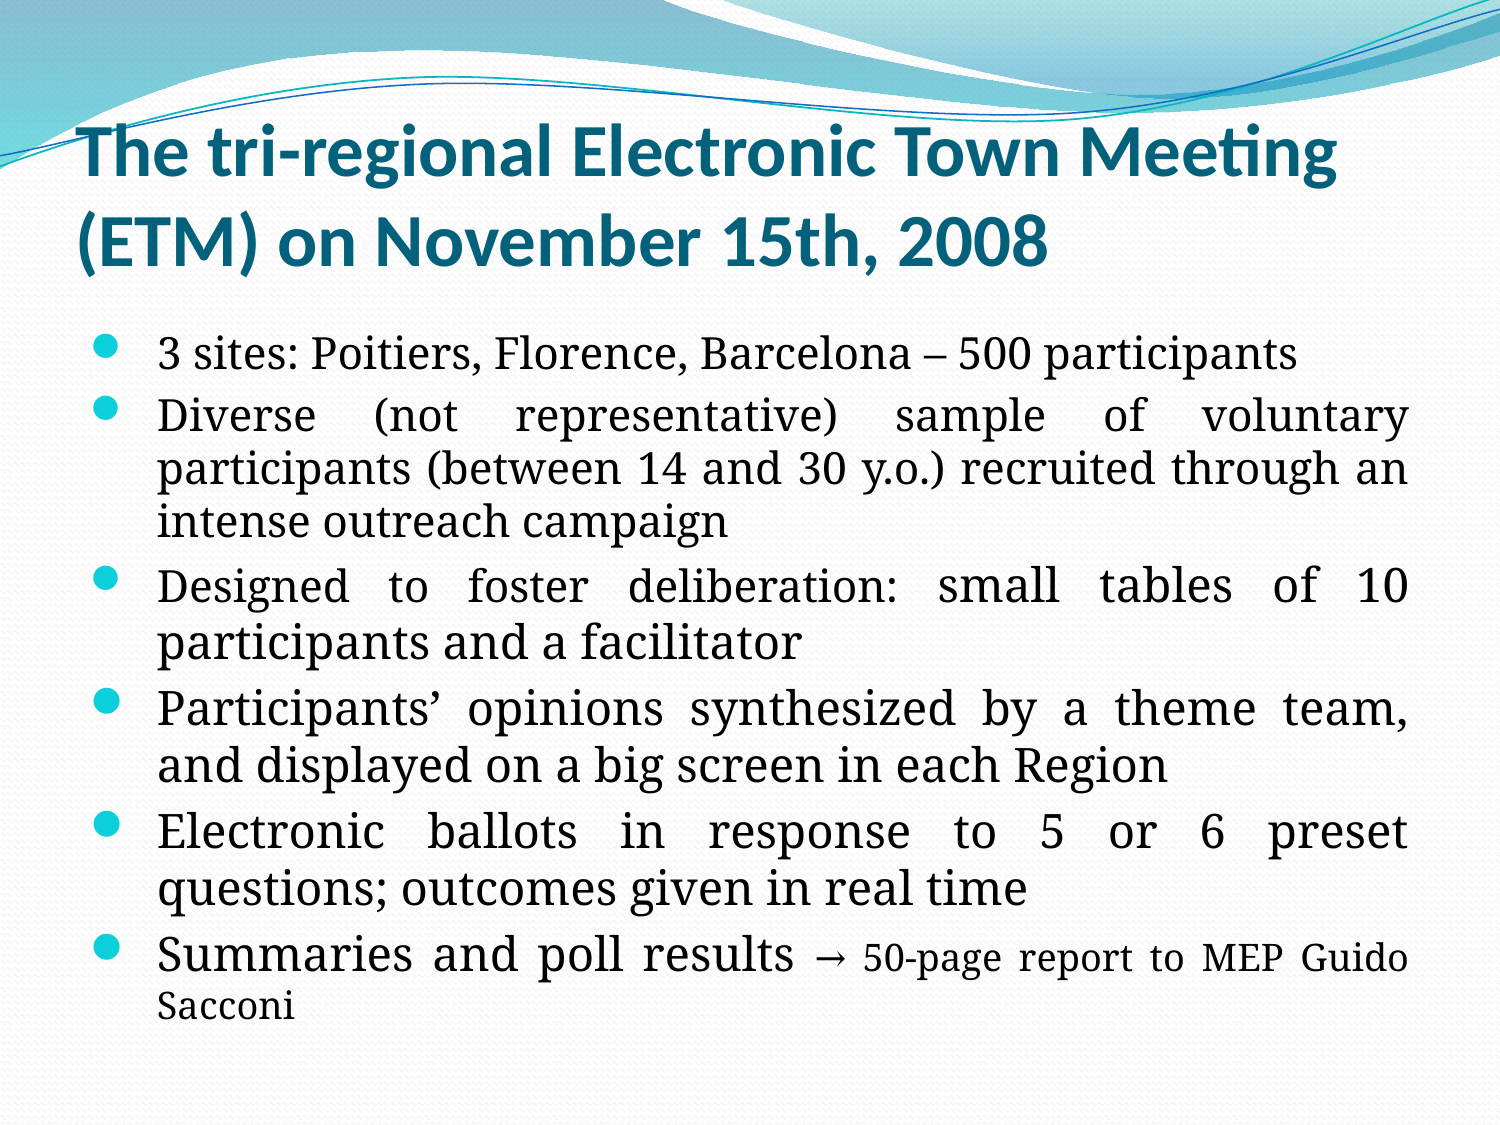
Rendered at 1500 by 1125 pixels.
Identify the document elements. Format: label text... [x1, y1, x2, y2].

title The tri-regional Electronic Town Meeting (ETM) on November 15th, 2008 [75, 115, 1425, 282]
list 3 sites: Poitiers, Florence, Barcelona – 500 participants Diverse (not representative) sample of voluntary participants (between 14 and 30 y.o.) recruited through an intense outreach campaign Designed to foster deliberation: small tables of 10 participants and a facilitator Participants’ opinions synthesized by a theme team, and displayed on a big screen in each Region Electronic ballots in response to 5 or 6 preset questions; outcomes given in real time Summaries and poll results → 50-page report to MEP Guido Sacconi [75, 317, 1425, 1038]
